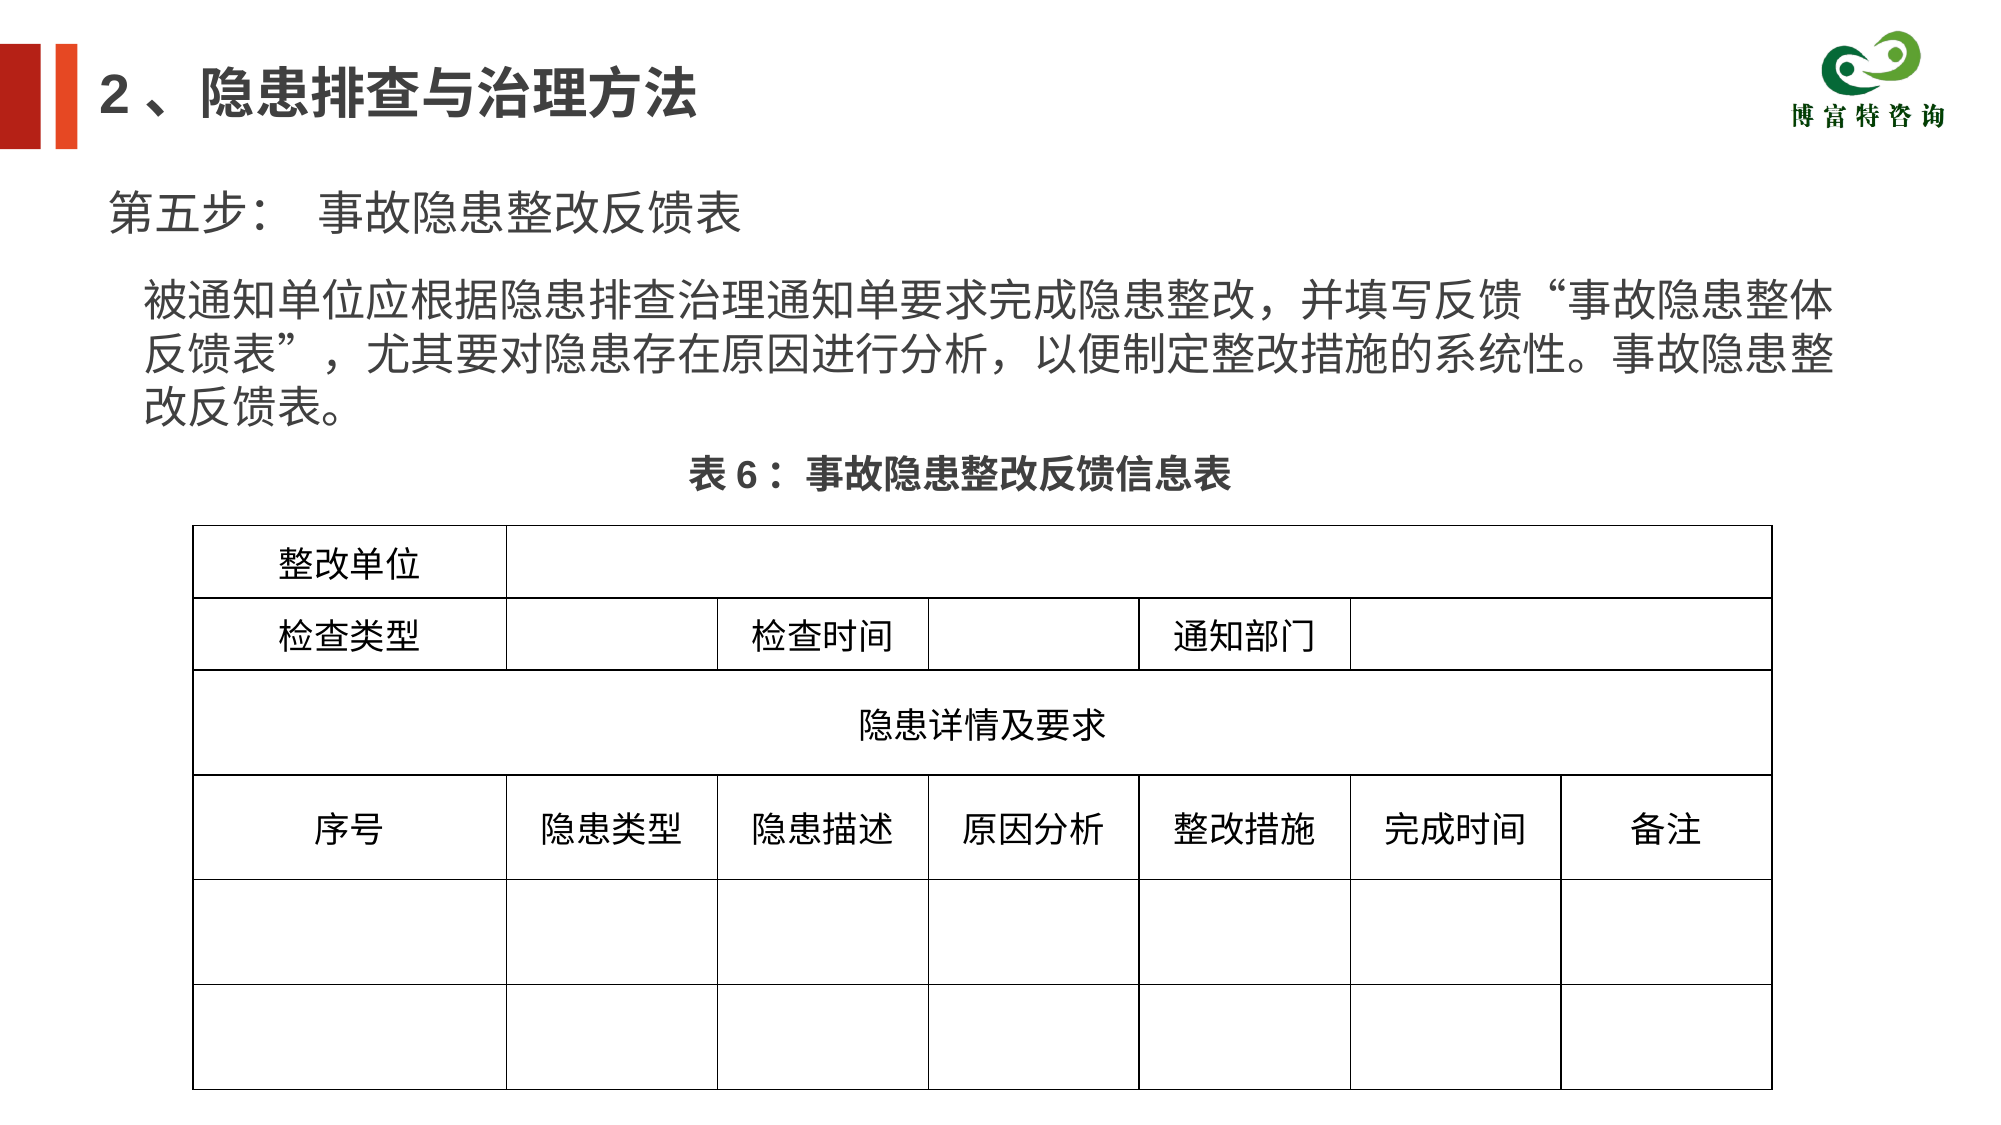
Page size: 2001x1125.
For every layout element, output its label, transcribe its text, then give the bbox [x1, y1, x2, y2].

table_cell [718, 985, 928, 1089]
table_cell 整改措施 [1140, 776, 1350, 879]
table_cell 原因分析 [929, 776, 1138, 879]
text_box 第五步： 事故隐患整改反馈表 [92, 175, 1225, 247]
table_cell [929, 985, 1138, 1089]
table_cell 检查时间 [718, 599, 928, 669]
table_cell 隐患类型 [507, 776, 717, 879]
table_cell [507, 599, 717, 669]
table_cell [1351, 599, 1771, 669]
table_cell [1351, 985, 1560, 1089]
table_cell [929, 599, 1138, 669]
text_box 表6：事故隐患整改反馈信息表 [651, 441, 1269, 504]
picture [1772, 30, 1969, 131]
table_cell [194, 880, 506, 984]
table_cell 隐患详情及要求 [194, 671, 1771, 774]
table_cell [1562, 880, 1771, 984]
table_header [507, 526, 1771, 597]
text_box 被通知单位应根据隐患排查治理通知单要求完成隐患整改，并填写反馈“事故隐患整体反馈表”，尤其要对隐患存在原因进行分析，以便制定整改措施的系统性。事故隐患整改反馈表。 [128, 264, 1850, 440]
table_cell [194, 985, 506, 1089]
table_cell [929, 880, 1138, 984]
table_cell 通知部门 [1140, 599, 1350, 669]
table_cell 检查类型 [194, 599, 506, 669]
table_cell [718, 880, 928, 984]
table_cell [1351, 880, 1560, 984]
table_header 整改单位 [194, 526, 506, 597]
table_cell [1140, 880, 1350, 984]
table_cell [507, 985, 717, 1089]
table_cell 隐患描述 [718, 776, 928, 879]
table_cell [507, 880, 717, 984]
table_cell [1562, 985, 1771, 1089]
table_cell 备注 [1562, 776, 1771, 879]
text_box 2、隐患排查与治理方法 [85, 50, 715, 133]
table_cell [1140, 985, 1350, 1089]
table_cell 完成时间 [1351, 776, 1560, 879]
table_cell 序号 [194, 776, 506, 879]
